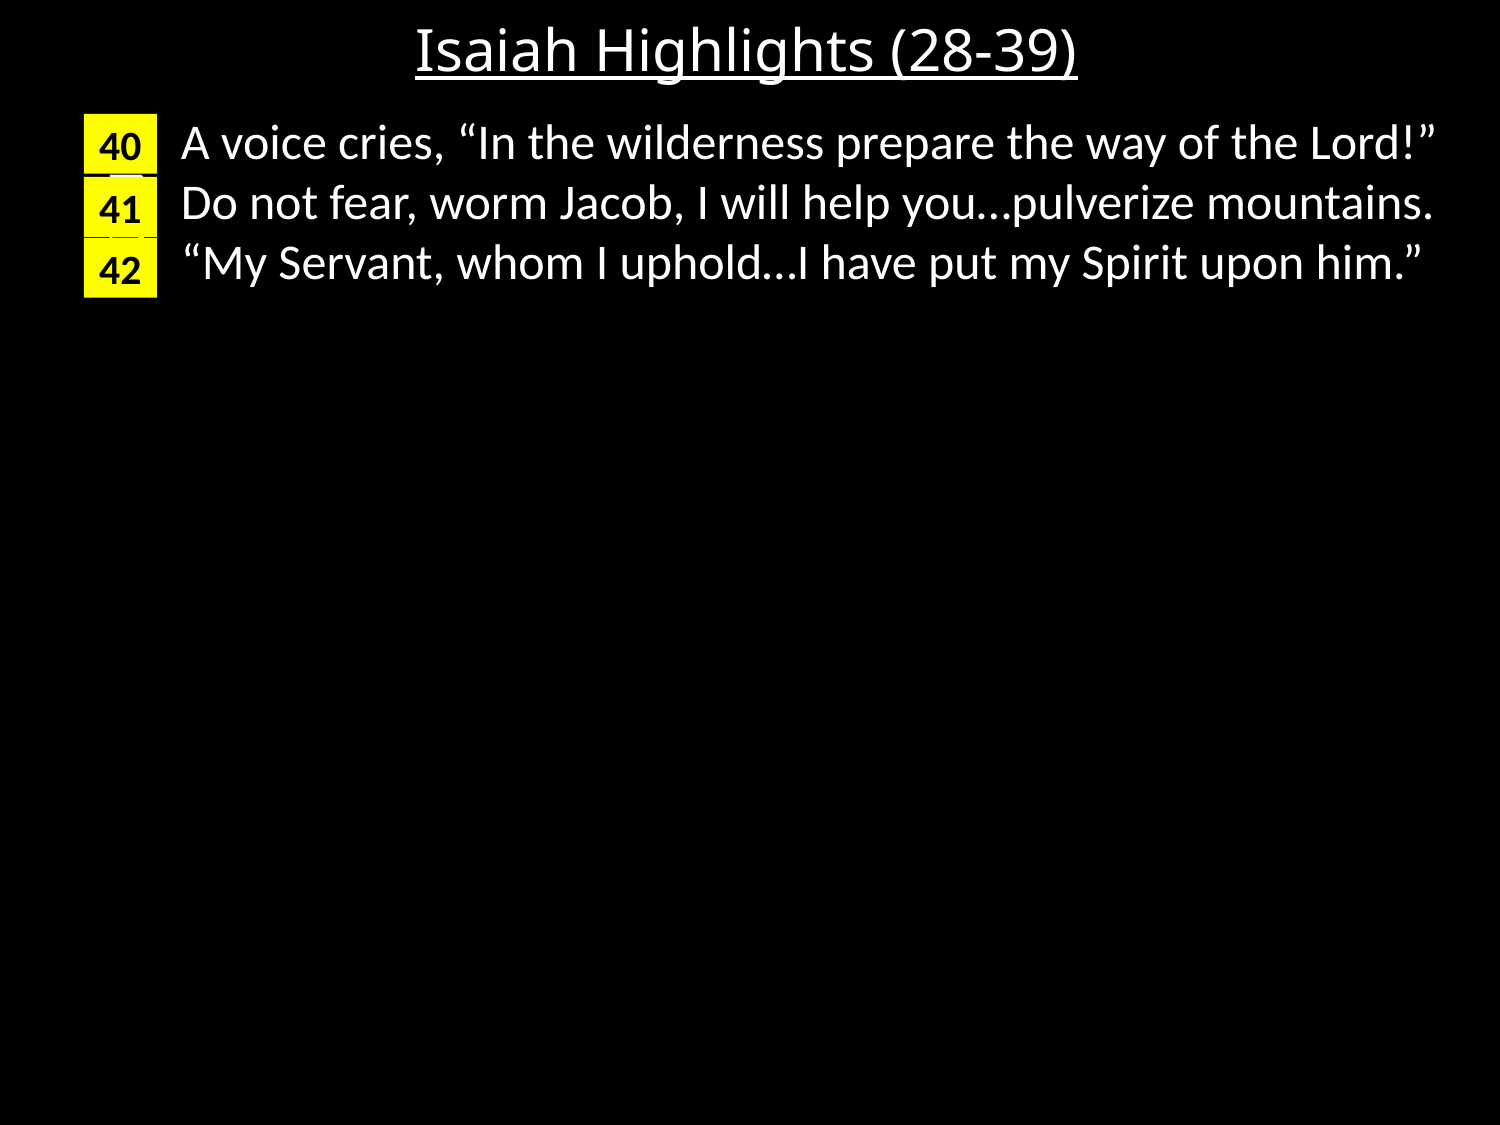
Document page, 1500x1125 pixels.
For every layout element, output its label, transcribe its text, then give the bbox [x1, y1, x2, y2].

text_box A voice cries, “In the wilderness prepare the way of the Lord!” Do not fear, worm Jacob, I will help you…pulverize mountains. “My Servant, whom I uphold…I have put my Spirit upon him.” [16, 101, 1484, 297]
text_box 41 [83, 176, 158, 237]
text_box 40 [83, 113, 158, 175]
title Isaiah Highlights (28-39) [99, 13, 1394, 101]
text_box 42 [83, 237, 158, 299]
